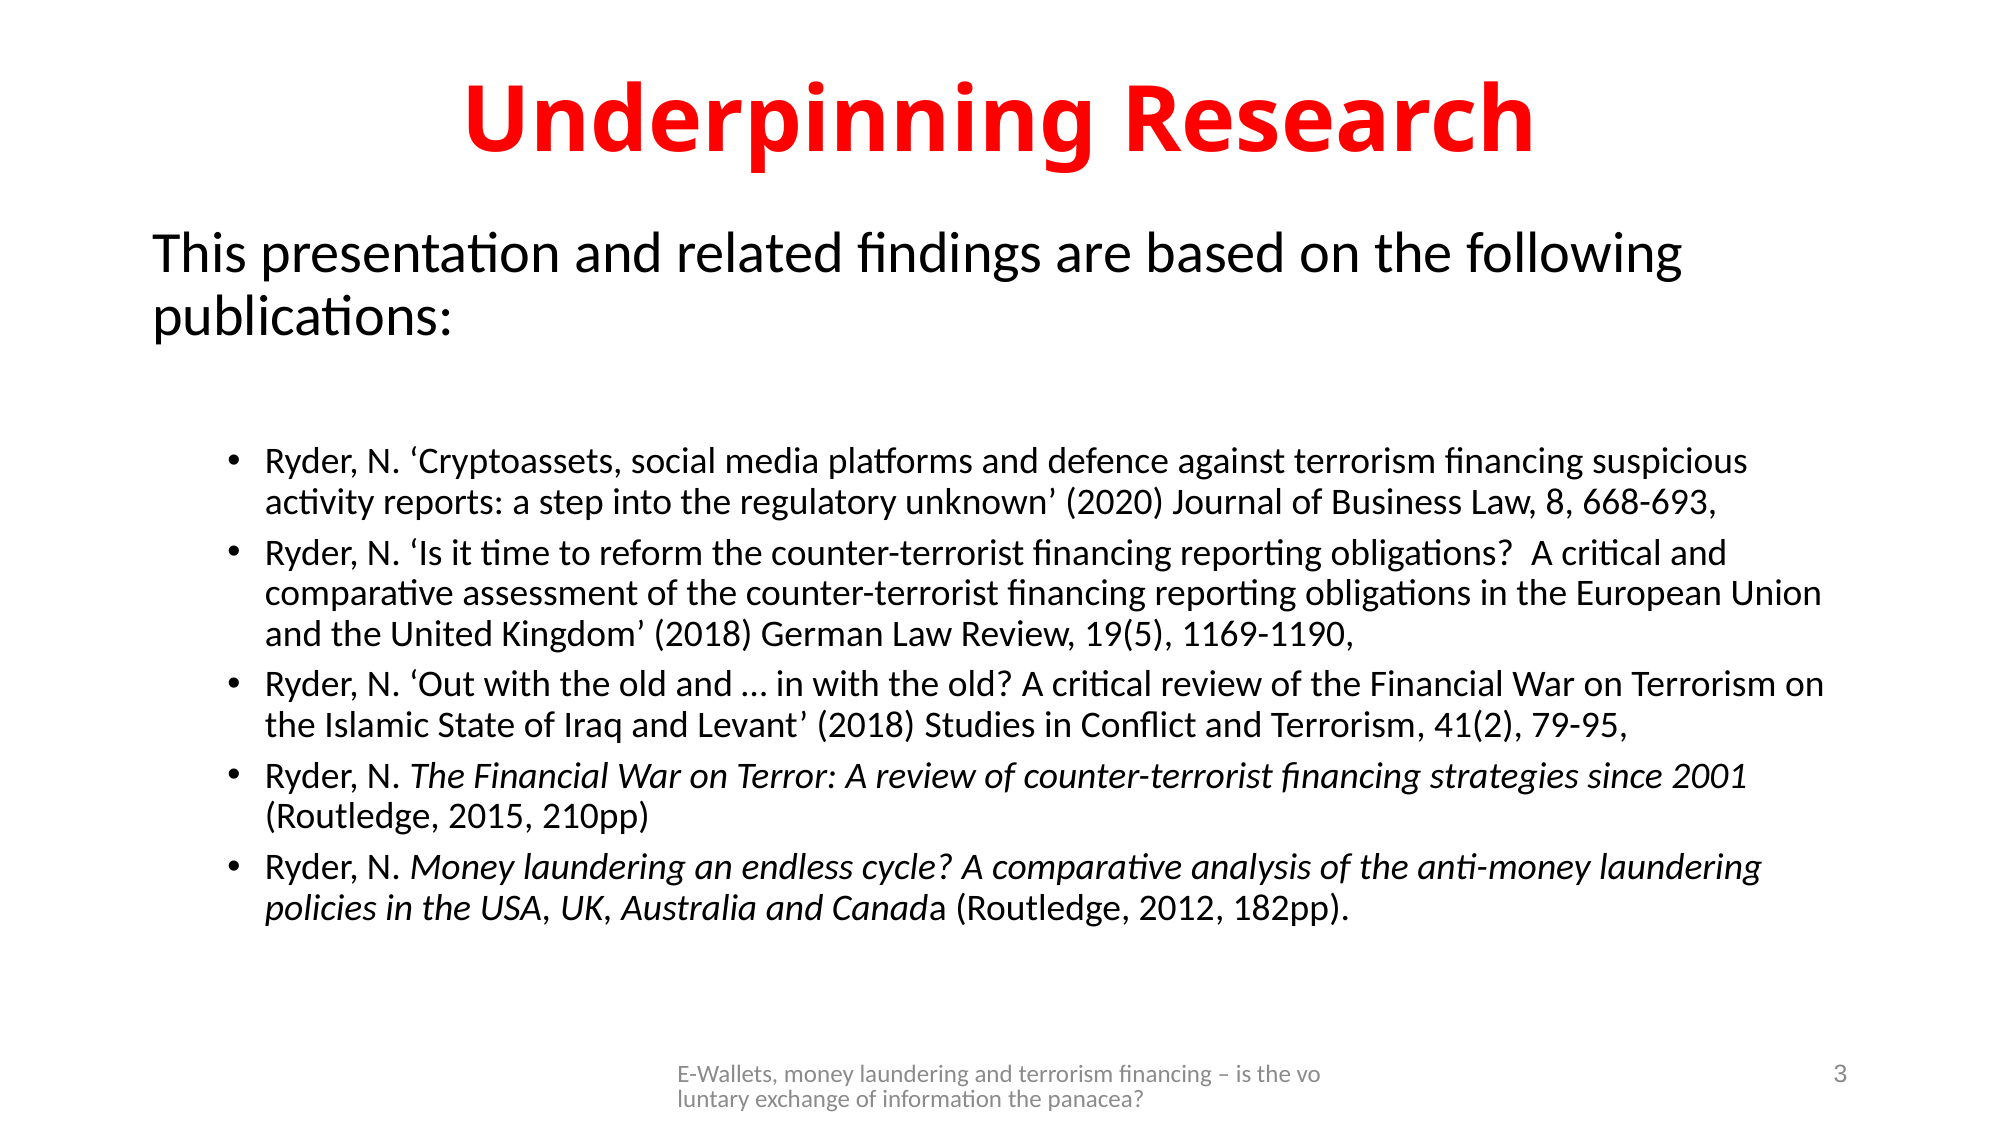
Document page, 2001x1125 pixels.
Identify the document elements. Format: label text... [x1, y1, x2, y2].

title Underpinning Research [137, 29, 1863, 214]
list This presentation and related findings are based on the following publications: Ryder, N. ‘Cryptoassets, social media platforms and defence against terrorism financing suspicious activity reports: a step into the regulatory unknown’ (2020) Journal of Business Law, 8, 668-693, Ryder, N. ‘Is it time to reform the counter-terrorist financing reporting obligations? A critical and comparative assessment of the counter-terrorist financing reporting obligations in the European Union and the United Kingdom’ (2018) German Law Review, 19(5), 1169-1190, Ryder, N. ‘Out with the old and … in with the old? A critical review of the Financial War on Terrorism on the Islamic State of Iraq and Levant’ (2018) Studies in Conflict and Terrorism, 41(2), 79-95, Ryder, N. The Financial War on Terror: A review of counter-terrorist financing strategies since 2001 (Routledge, 2015, 210pp) Ryder, N. Money laundering an endless cycle? A comparative analysis of the anti-money laundering policies in the USA, UK, Australia and Canada (Routledge, 2012, 182pp). [137, 214, 1863, 1068]
slide_number 3 [1412, 1042, 1863, 1103]
footer E-Wallets, money laundering and terrorism financing – is the voluntary exchange of information the panacea? [662, 1042, 1338, 1103]
